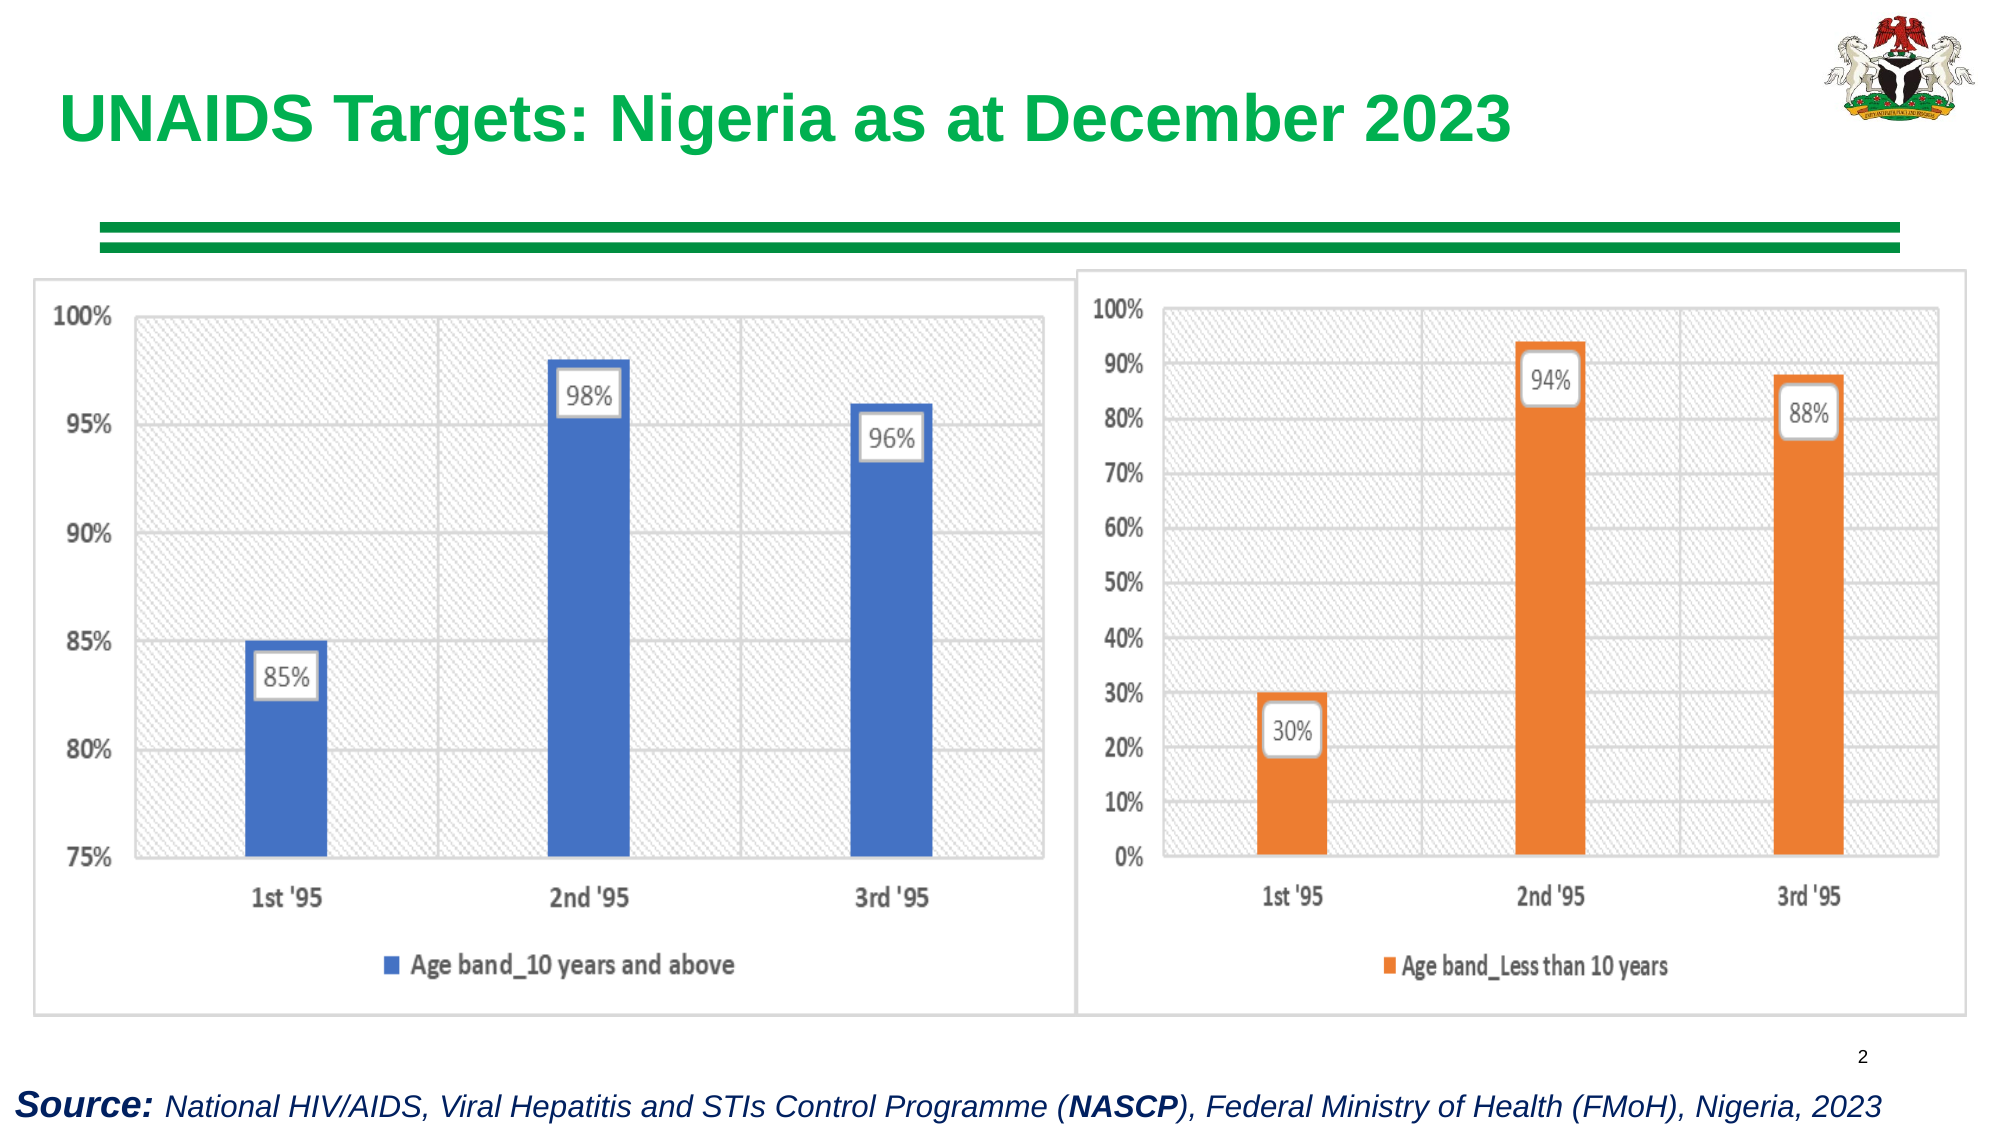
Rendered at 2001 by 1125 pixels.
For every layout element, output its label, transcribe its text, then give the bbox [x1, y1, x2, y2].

text_box UNAIDS Targets: Nigeria as at December 2023 [44, 67, 1853, 174]
picture [33, 269, 1967, 1018]
text_box Source: National HIV/AIDS, Viral Hepatitis and STIs Control Programme (NASCP), Federal Ministry of Health (FMoH), Nigeria, 2023 [0, 1050, 1915, 1125]
picture [1822, 12, 1978, 125]
